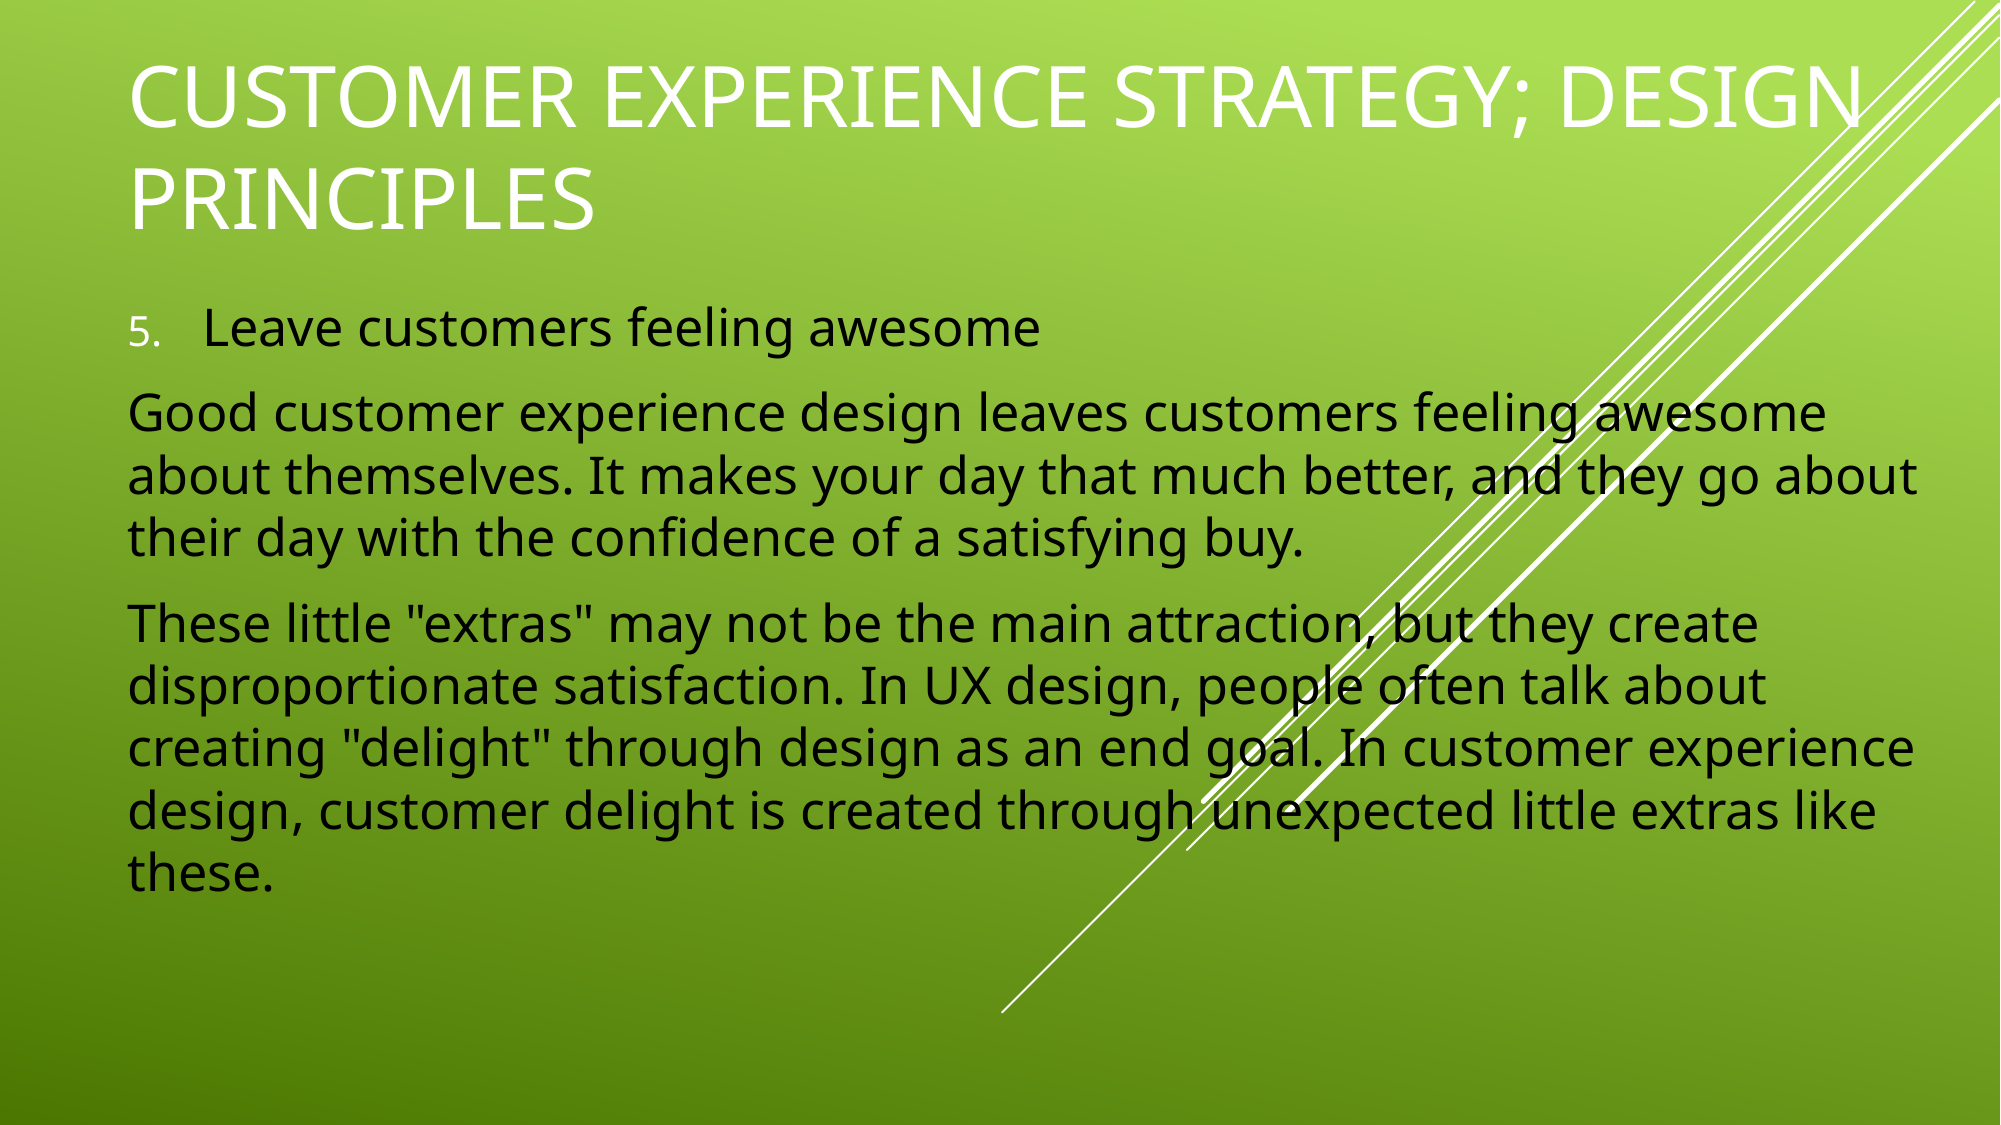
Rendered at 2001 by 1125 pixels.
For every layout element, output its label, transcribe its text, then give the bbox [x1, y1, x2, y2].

subtitle Leave customers feeling awesome Good customer experience design leaves customers feeling awesome about themselves. It makes your day that much better, and they go about their day with the confidence of a satisfying buy. These little "extras" may not be the main attraction, but they create disproportionate satisfaction. In UX design, people often talk about creating "delight" through design as an end goal. In customer experience design, customer delight is created through unexpected little extras like these. [112, 286, 1950, 1091]
title Customer experience strategy; design principles [112, 34, 1950, 255]
